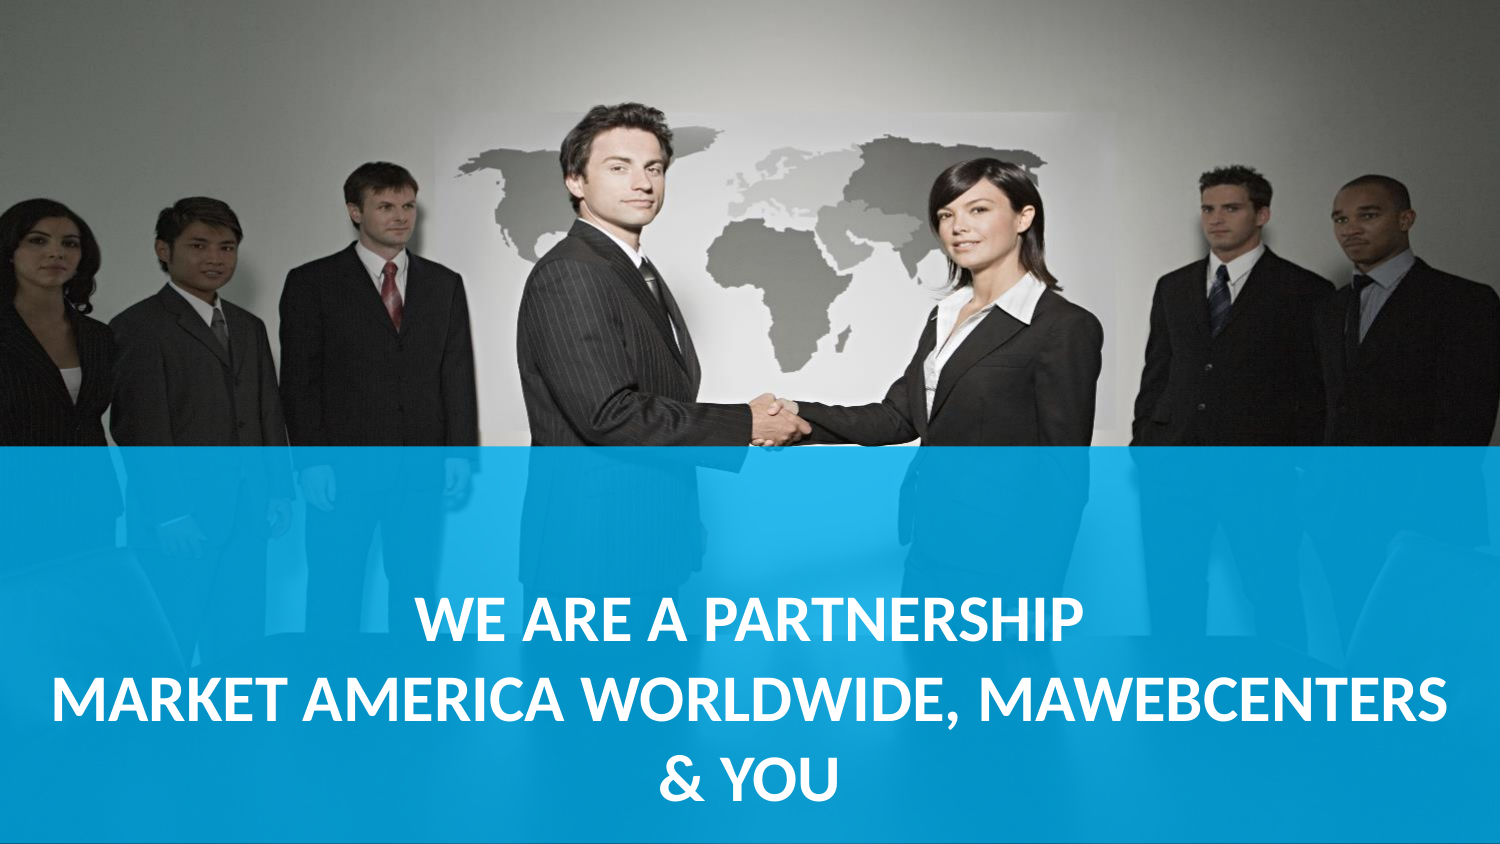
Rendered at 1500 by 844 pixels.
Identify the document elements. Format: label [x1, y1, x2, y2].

text_box [0, 446, 1500, 844]
picture [0, 0, 1500, 446]
